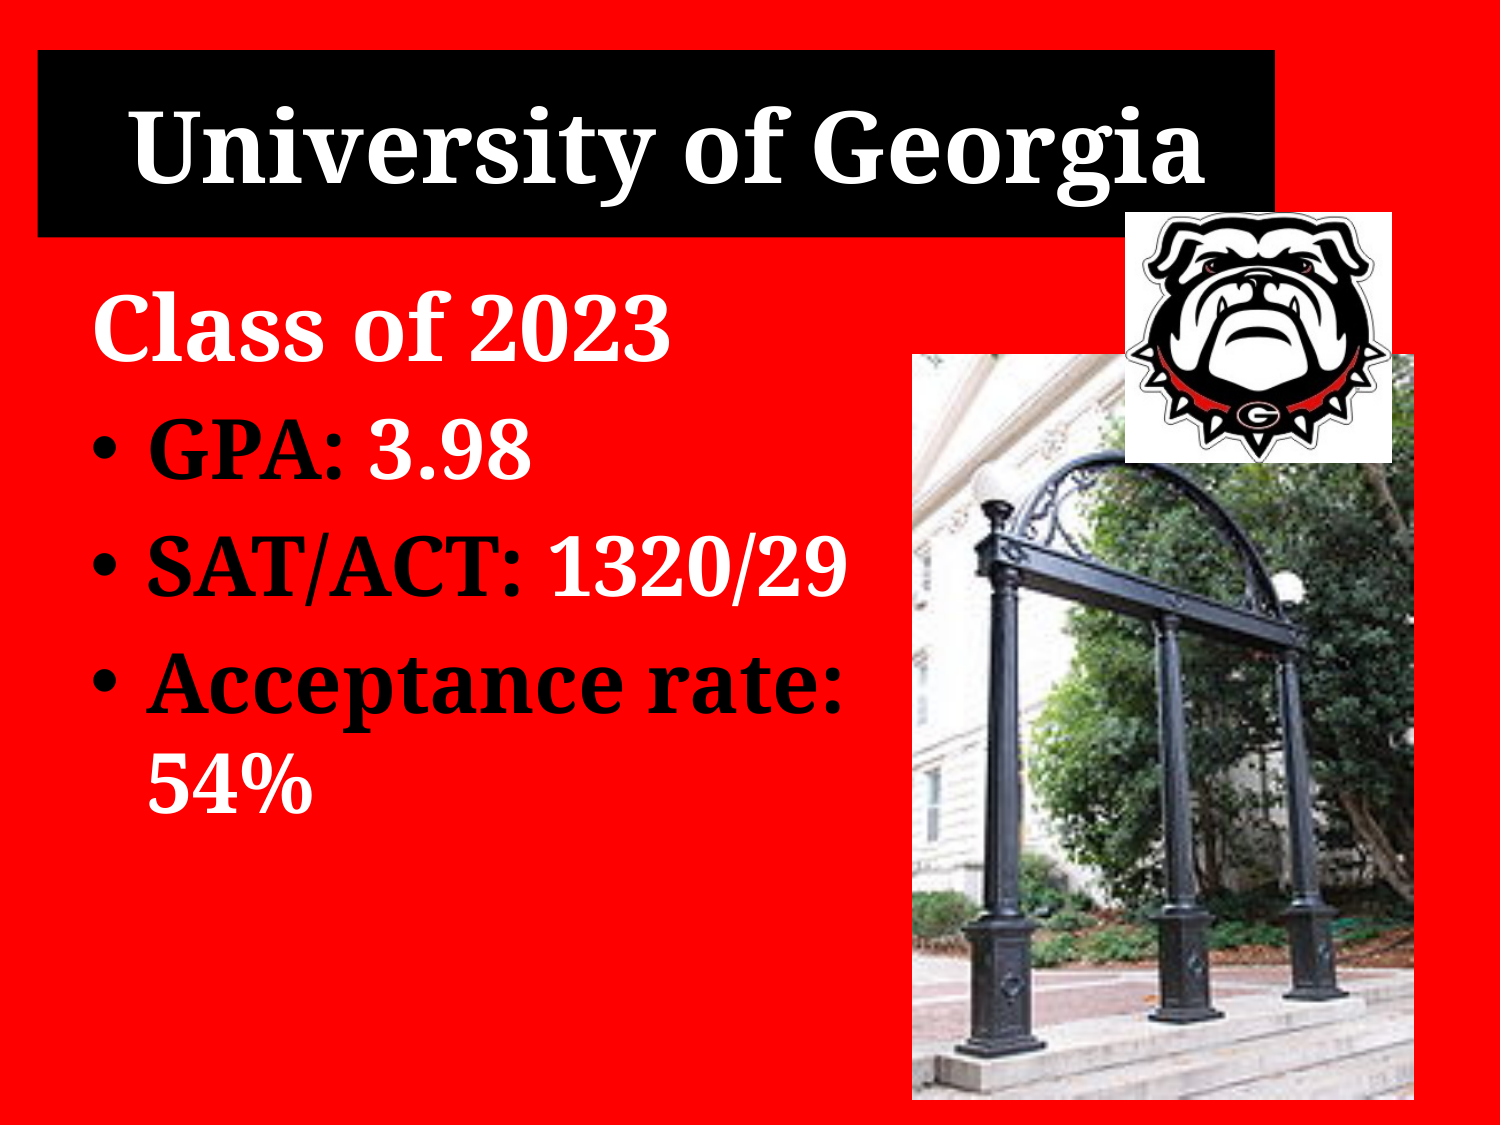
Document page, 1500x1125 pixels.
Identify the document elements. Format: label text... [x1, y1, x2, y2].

list Class of 2023 GPA: 3.98 SAT/ACT: 1320/29 Acceptance rate: 54% [75, 262, 938, 1005]
title University of Georgia [37, 50, 1275, 238]
picture [912, 212, 1415, 1100]
